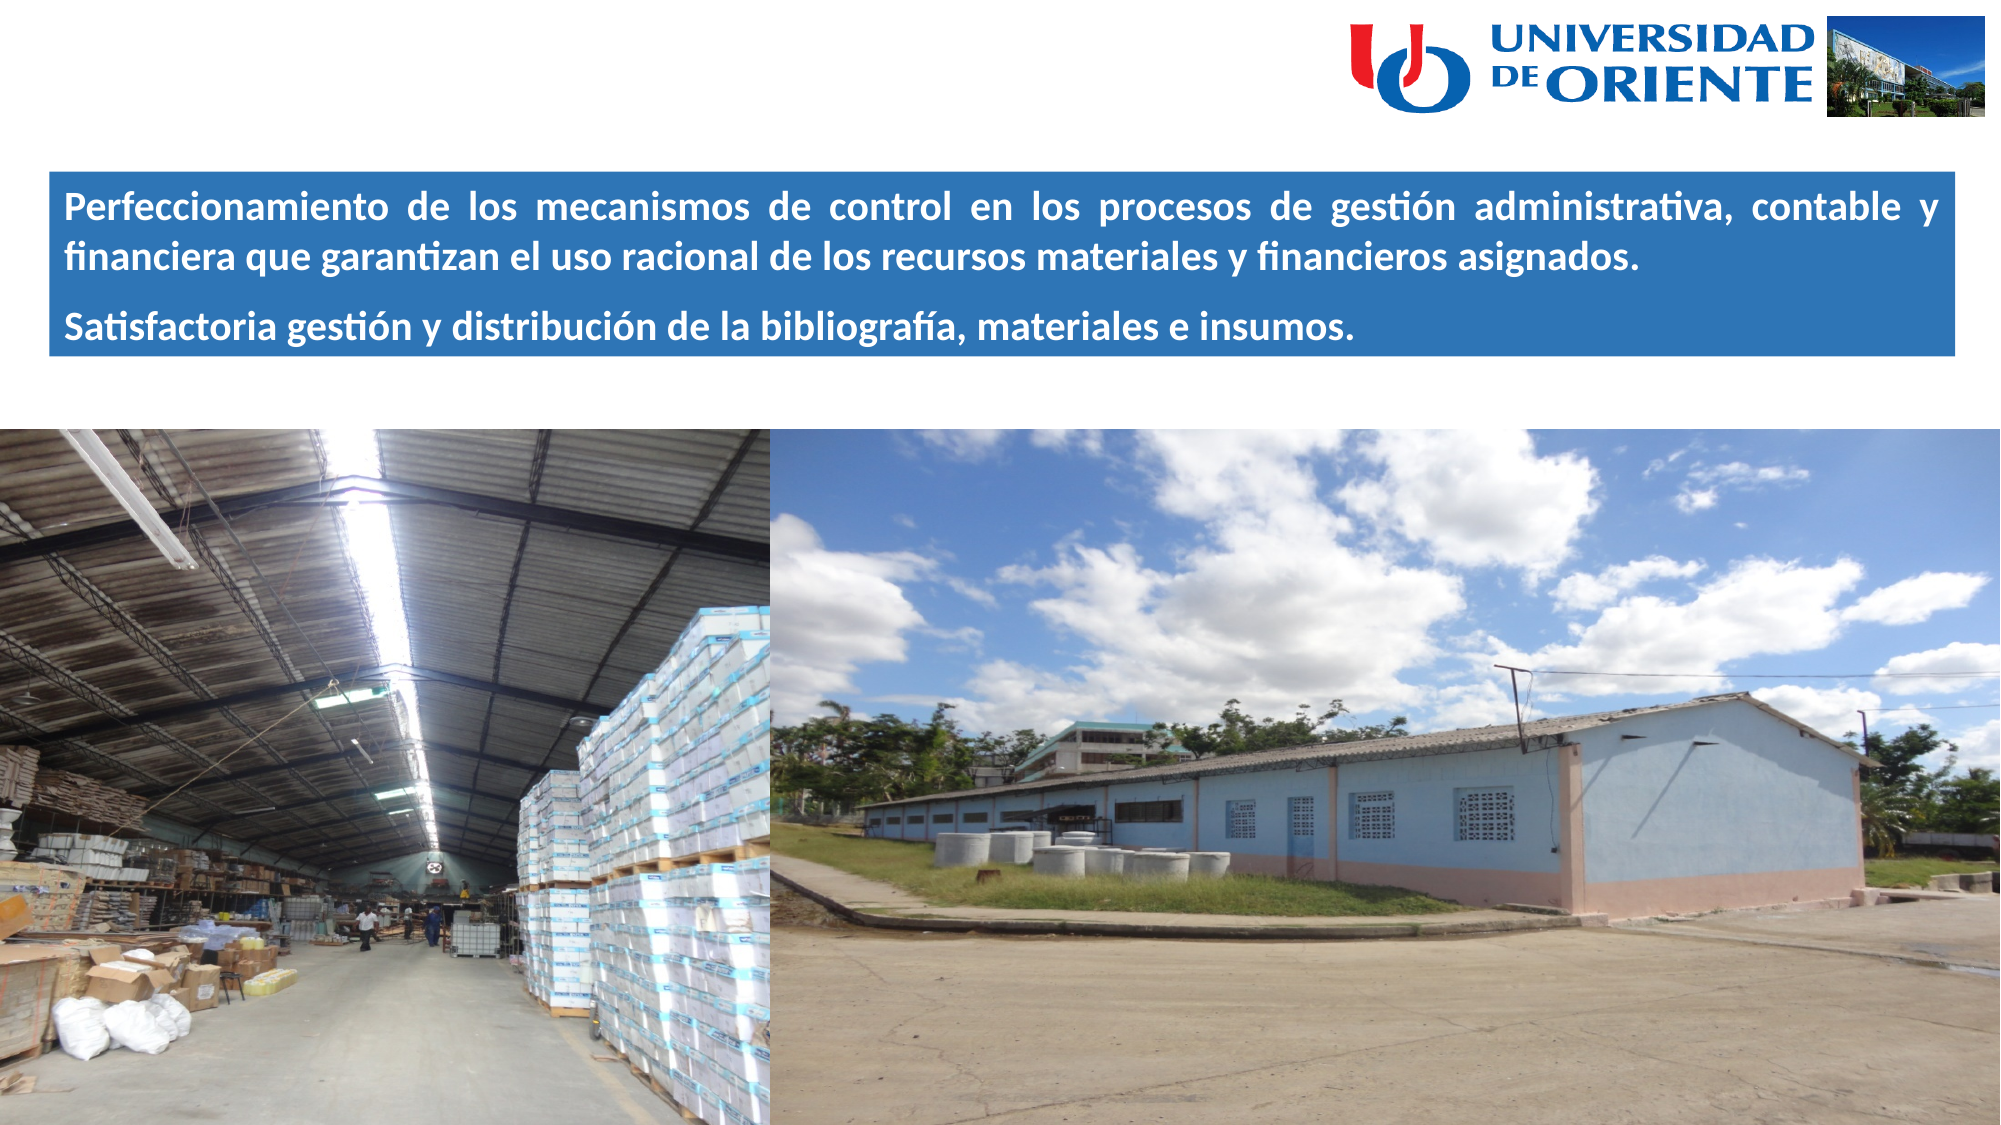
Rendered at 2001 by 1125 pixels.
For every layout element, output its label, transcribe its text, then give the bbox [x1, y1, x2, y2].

text_box Perfeccionamiento de los mecanismos de control en los procesos de gestión administrativa, contable y financiera que garantizan el uso racional de los recursos materiales y financieros asignados. Satisfactoria gestión y distribución de la bibliografía, materiales e insumos. [49, 171, 1956, 357]
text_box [1344, 16, 1985, 117]
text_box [0, 429, 2000, 1125]
